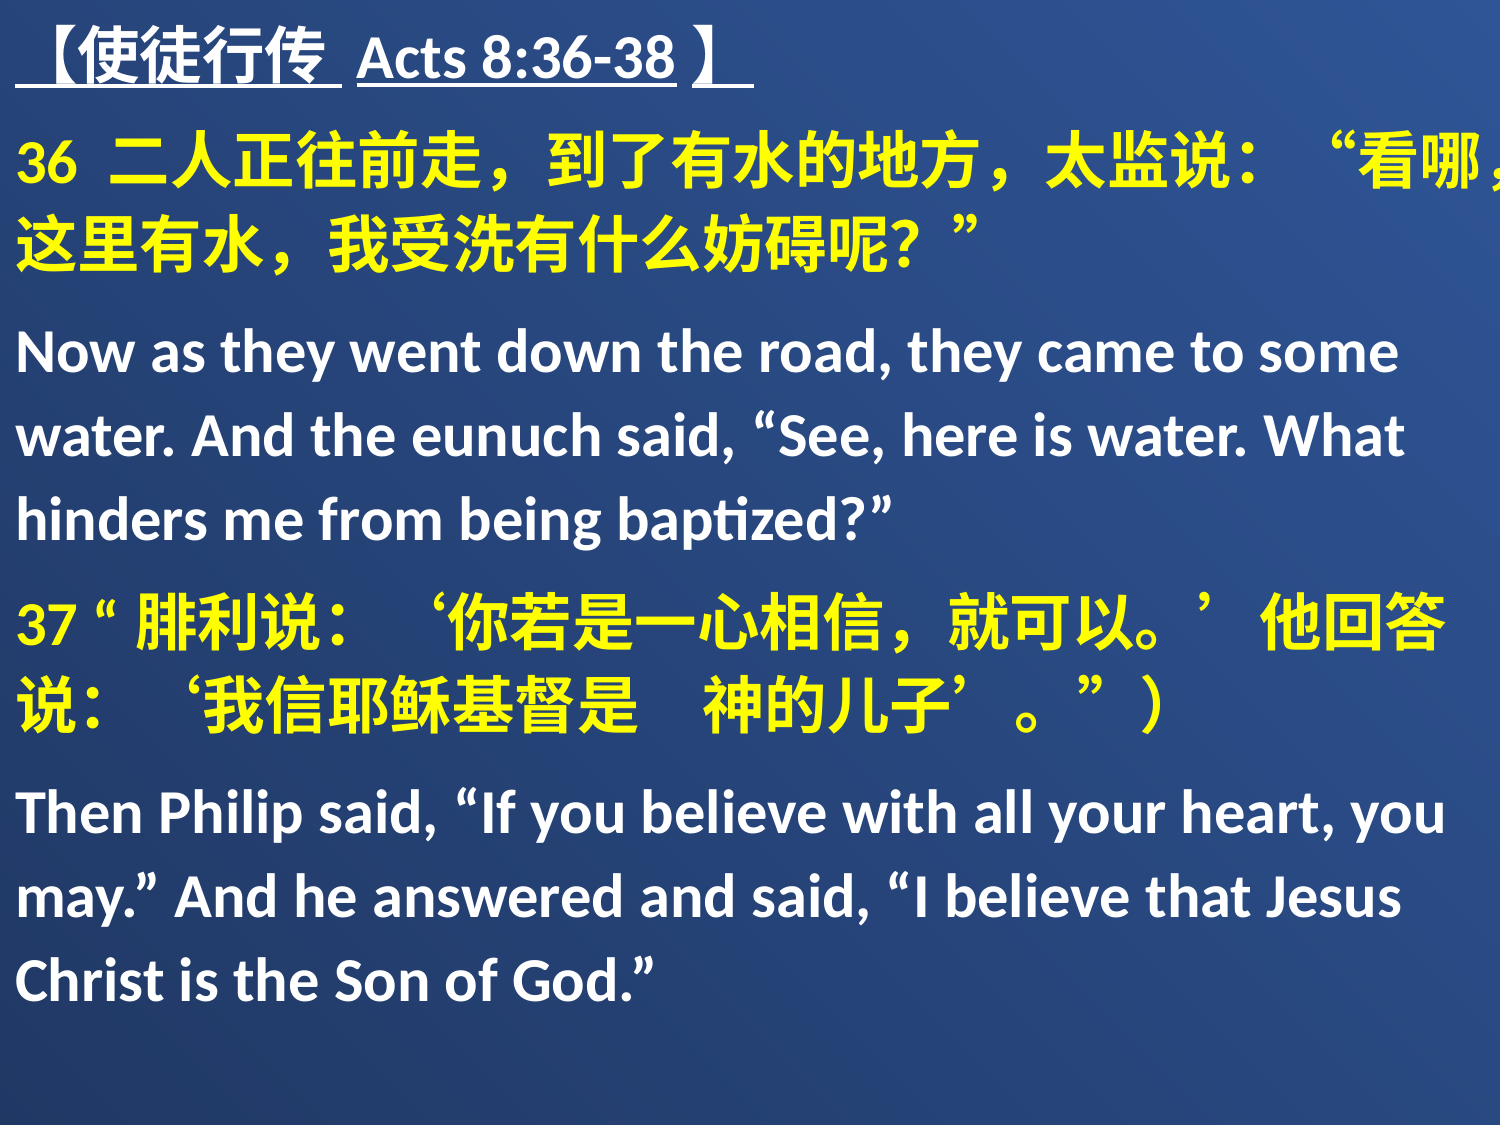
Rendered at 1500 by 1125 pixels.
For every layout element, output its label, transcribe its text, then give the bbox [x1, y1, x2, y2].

subtitle 【使徒行传 Acts 8:36-38】 36 二人正往前走，到了有水的地方，太监说：“看哪，这里有水，我受洗有什么妨碍呢？” Now as they went down the road, they came to some water. And the eunuch said, “See, here is water. What hinders me from being baptized?” 37 “腓利说：‘你若是一心相信，就可以。’他回答说：‘我信耶稣基督是 神的儿子’。”） Then Philip said, “If you believe with all your heart, you may.” And he answered and said, “I believe that Jesus Christ is the Son of God.” [0, 0, 1500, 1125]
